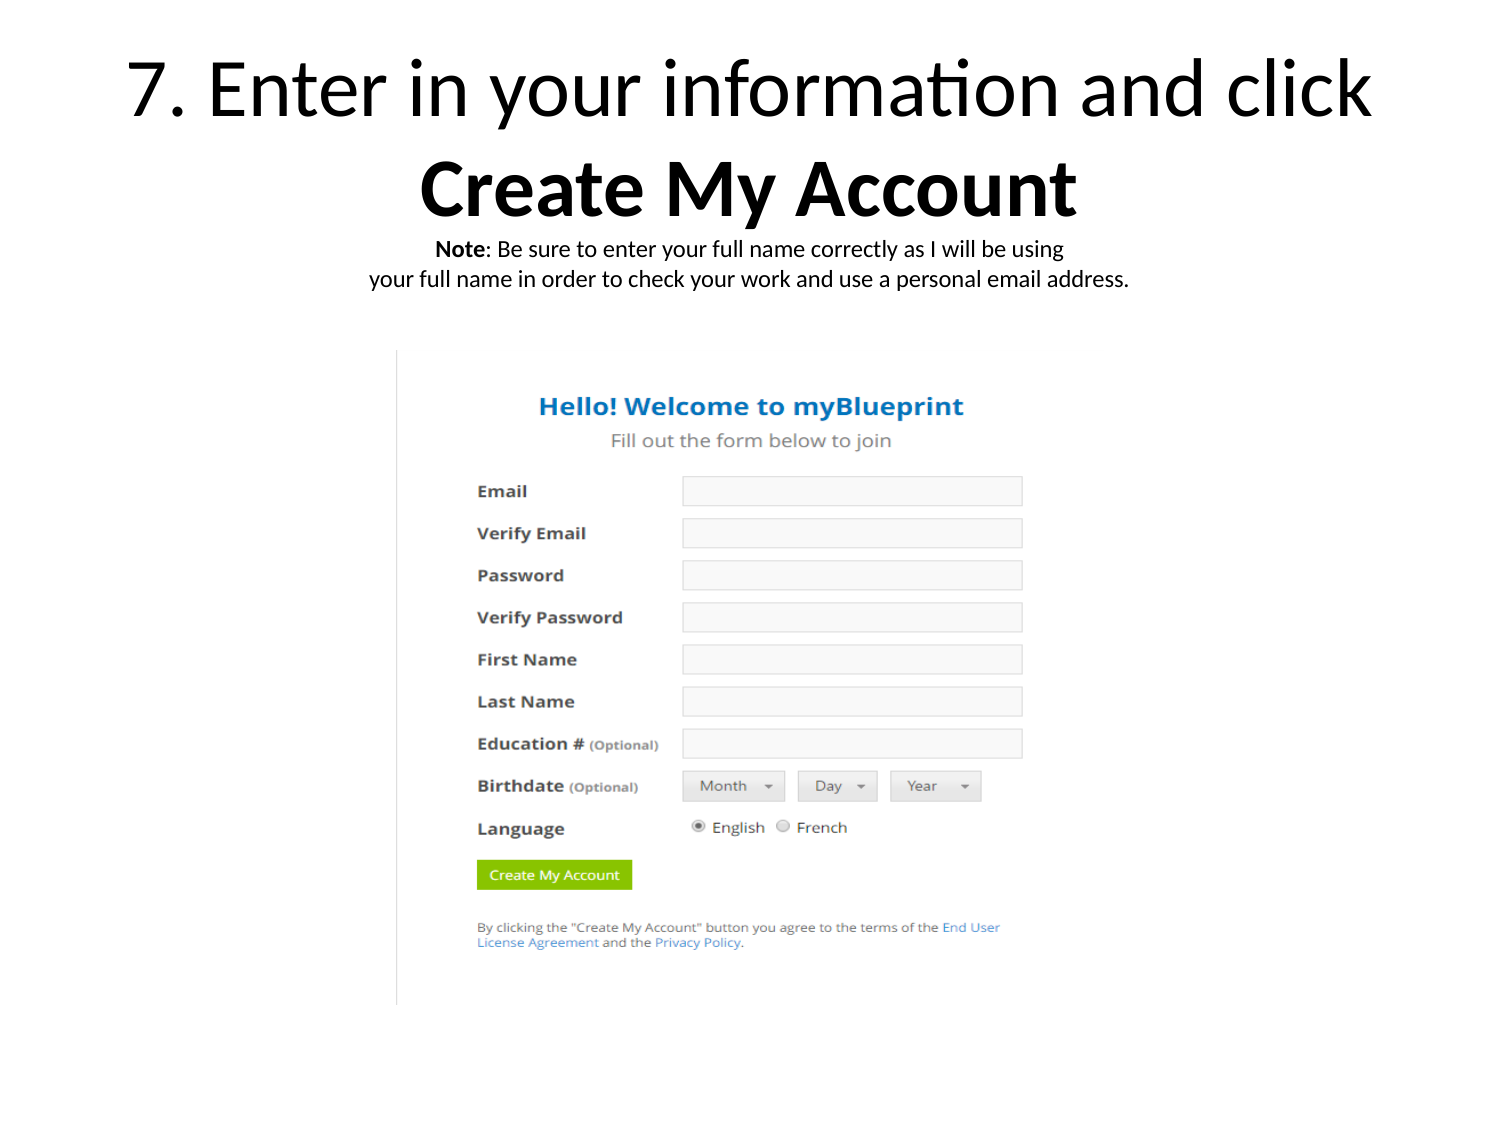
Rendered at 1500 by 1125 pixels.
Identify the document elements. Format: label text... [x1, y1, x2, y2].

title 7. Enter in your information and click Create My Account Note: Be sure to enter your full name correctly as I will be using your full name in order to check your work and use a personal email address. [75, 24, 1425, 300]
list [396, 349, 1104, 1006]
